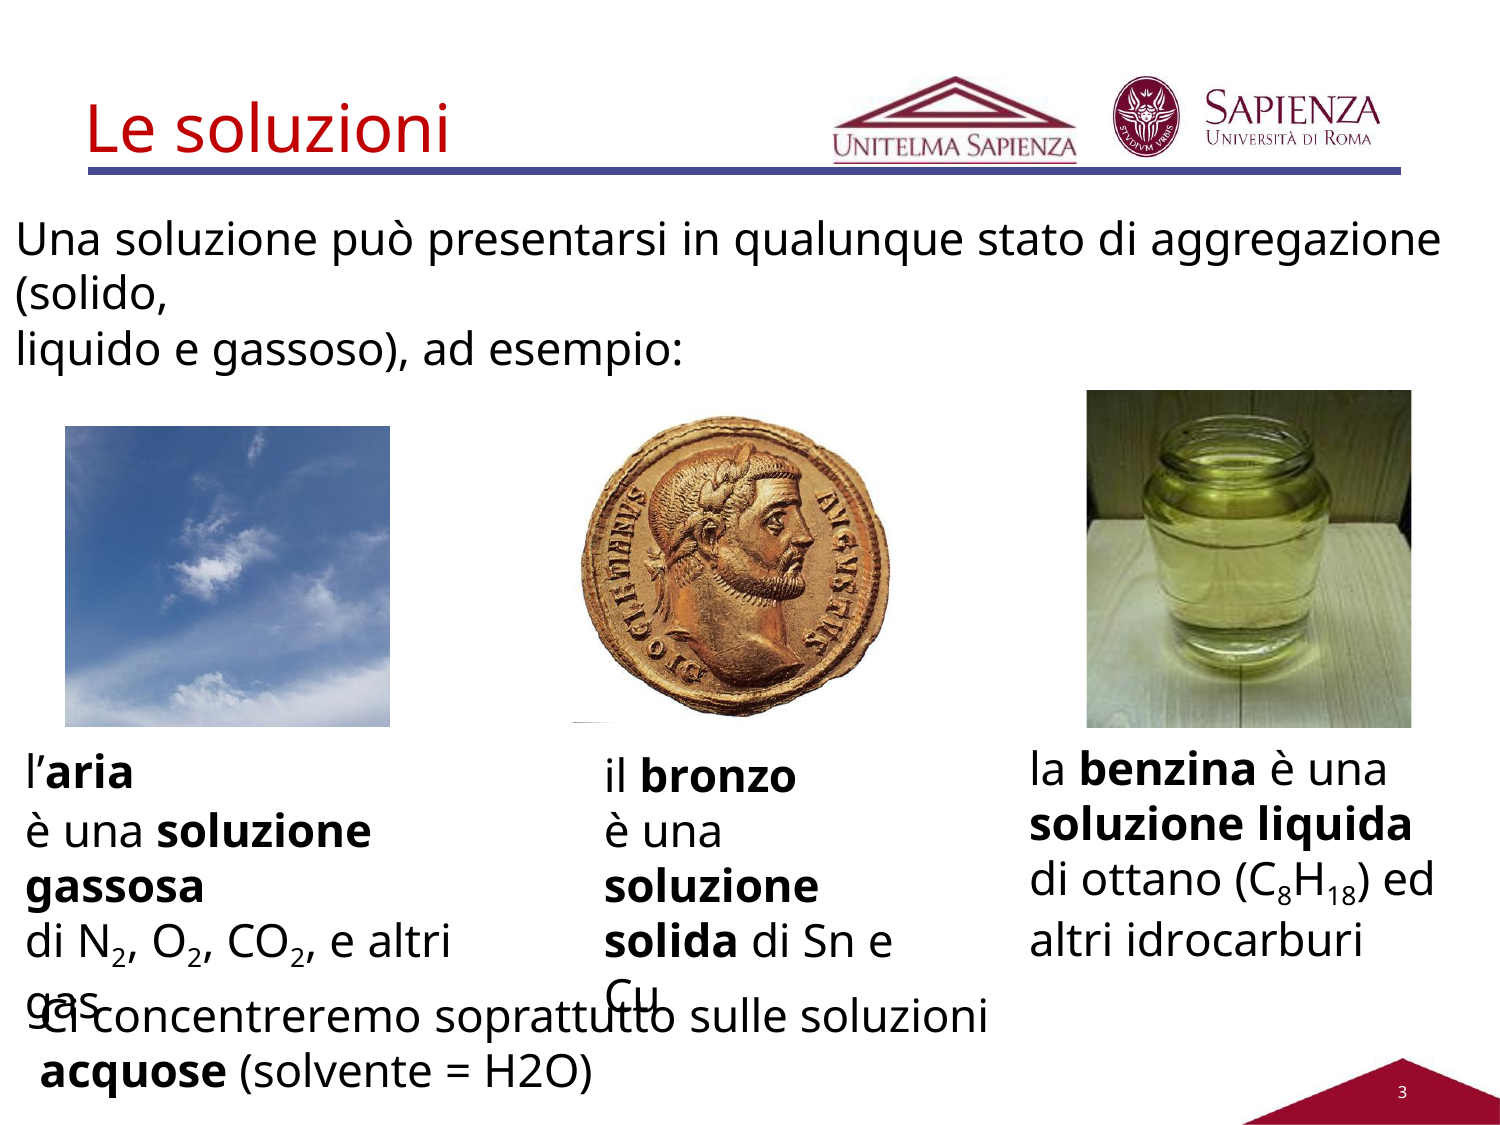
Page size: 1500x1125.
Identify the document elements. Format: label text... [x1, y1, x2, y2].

text_box la benzina è una soluzione liquida di ottano (C8H18) ed altri idrocarburi [1027, 739, 1450, 966]
text_box [572, 410, 898, 723]
text_box l’aria è una soluzione gassosa di N2, O2, CO2, e altri gas [23, 742, 502, 1028]
slide_number 2 [1393, 1081, 1422, 1125]
text_box il bronzo è una soluzione solida di Sn e Cu [601, 746, 928, 986]
title Le soluzioni [71, 30, 1429, 209]
text_box [1086, 390, 1412, 728]
picture [1241, 1058, 1500, 1125]
text_box Una soluzione può presentarsi in qualunque stato di aggregazione (solido, liquido e gassoso), ad esempio: [12, 209, 1446, 375]
text_box [65, 426, 390, 727]
text_box Ci concentreremo soprattutto sulle soluzioni acquose (solvente = H2O) [37, 986, 1066, 1097]
